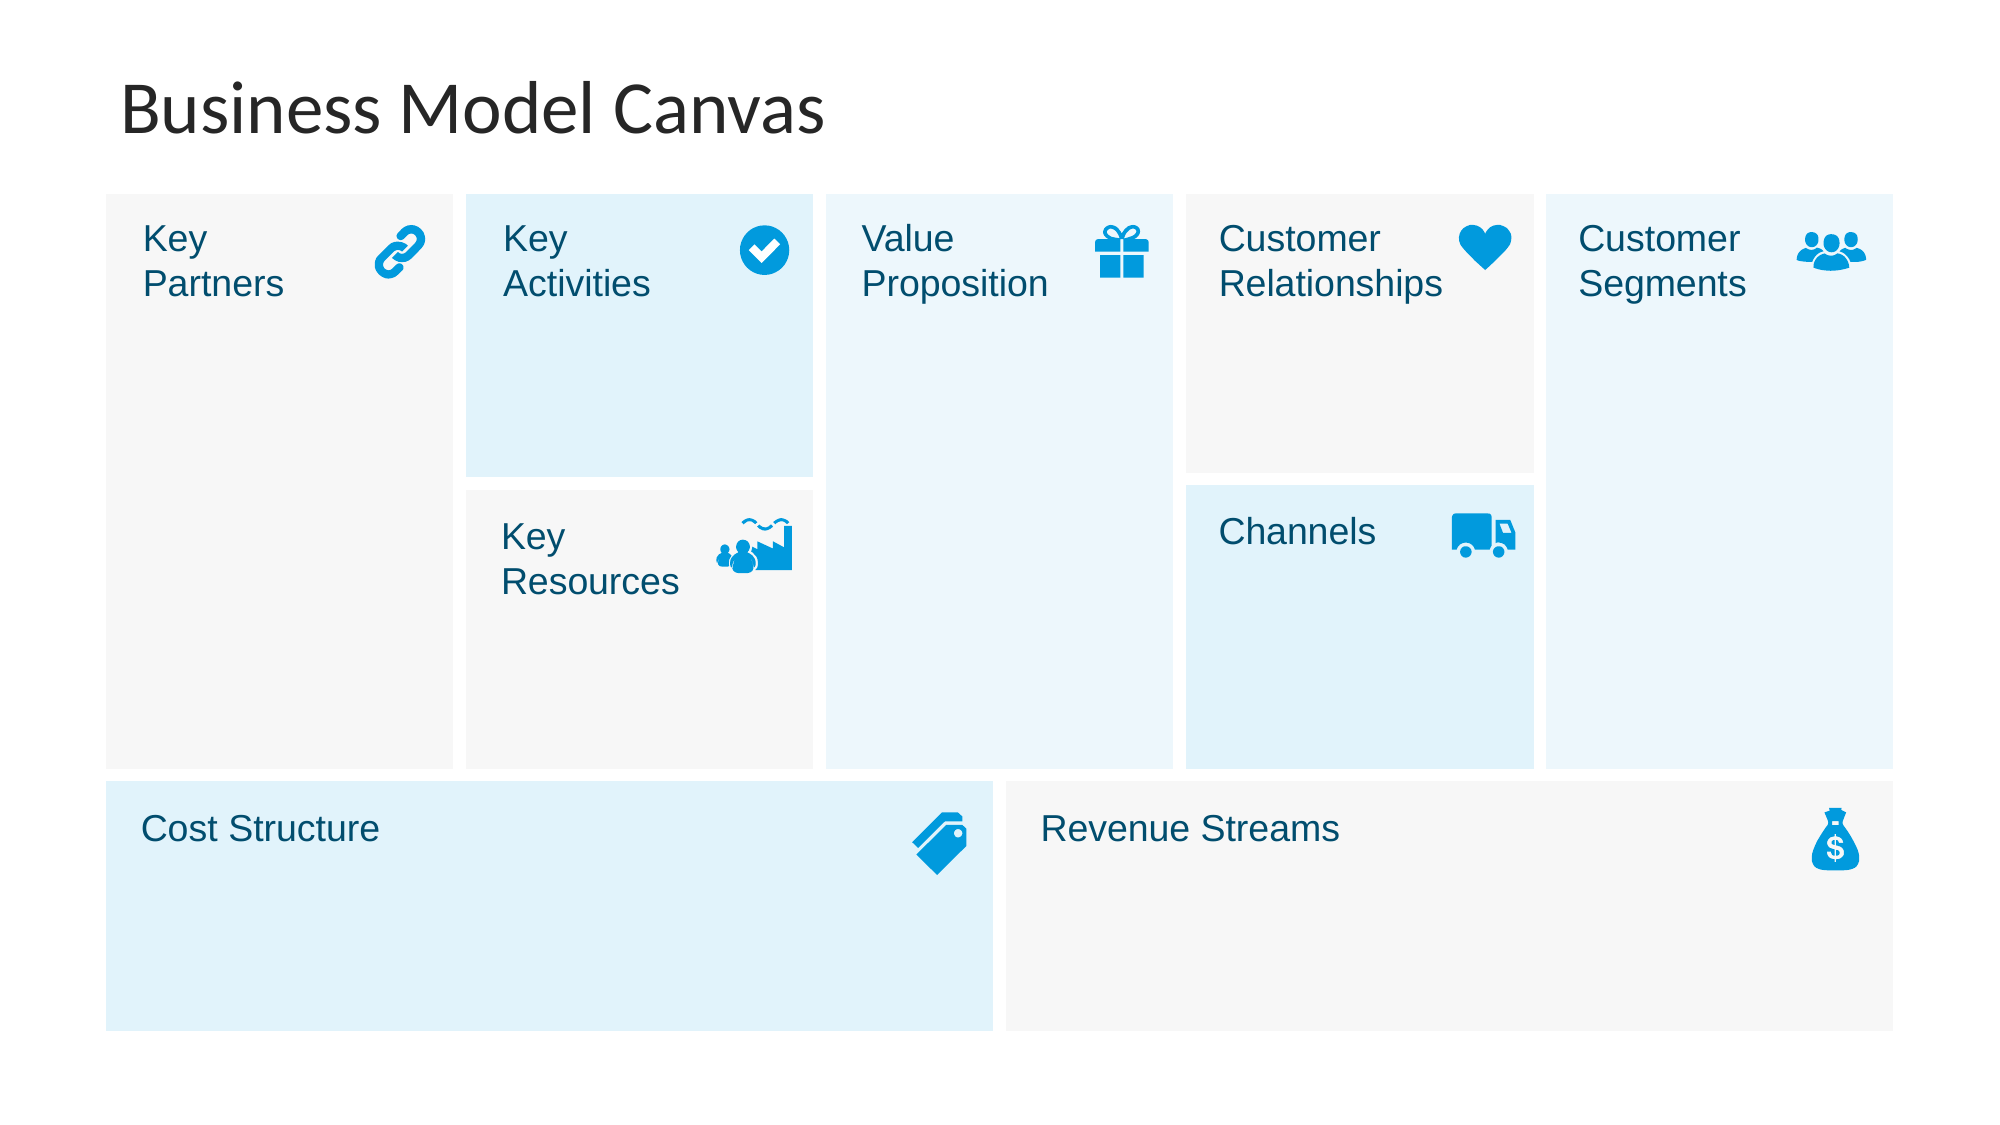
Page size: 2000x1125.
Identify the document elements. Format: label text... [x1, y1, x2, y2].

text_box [99, 774, 998, 1038]
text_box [459, 187, 820, 484]
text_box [1539, 187, 1901, 774]
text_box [459, 492, 820, 773]
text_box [1179, 187, 1537, 478]
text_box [1179, 478, 1534, 773]
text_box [999, 774, 1900, 1038]
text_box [821, 187, 1177, 773]
title Business Model Canvas [99, 45, 1900, 162]
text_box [99, 187, 456, 774]
